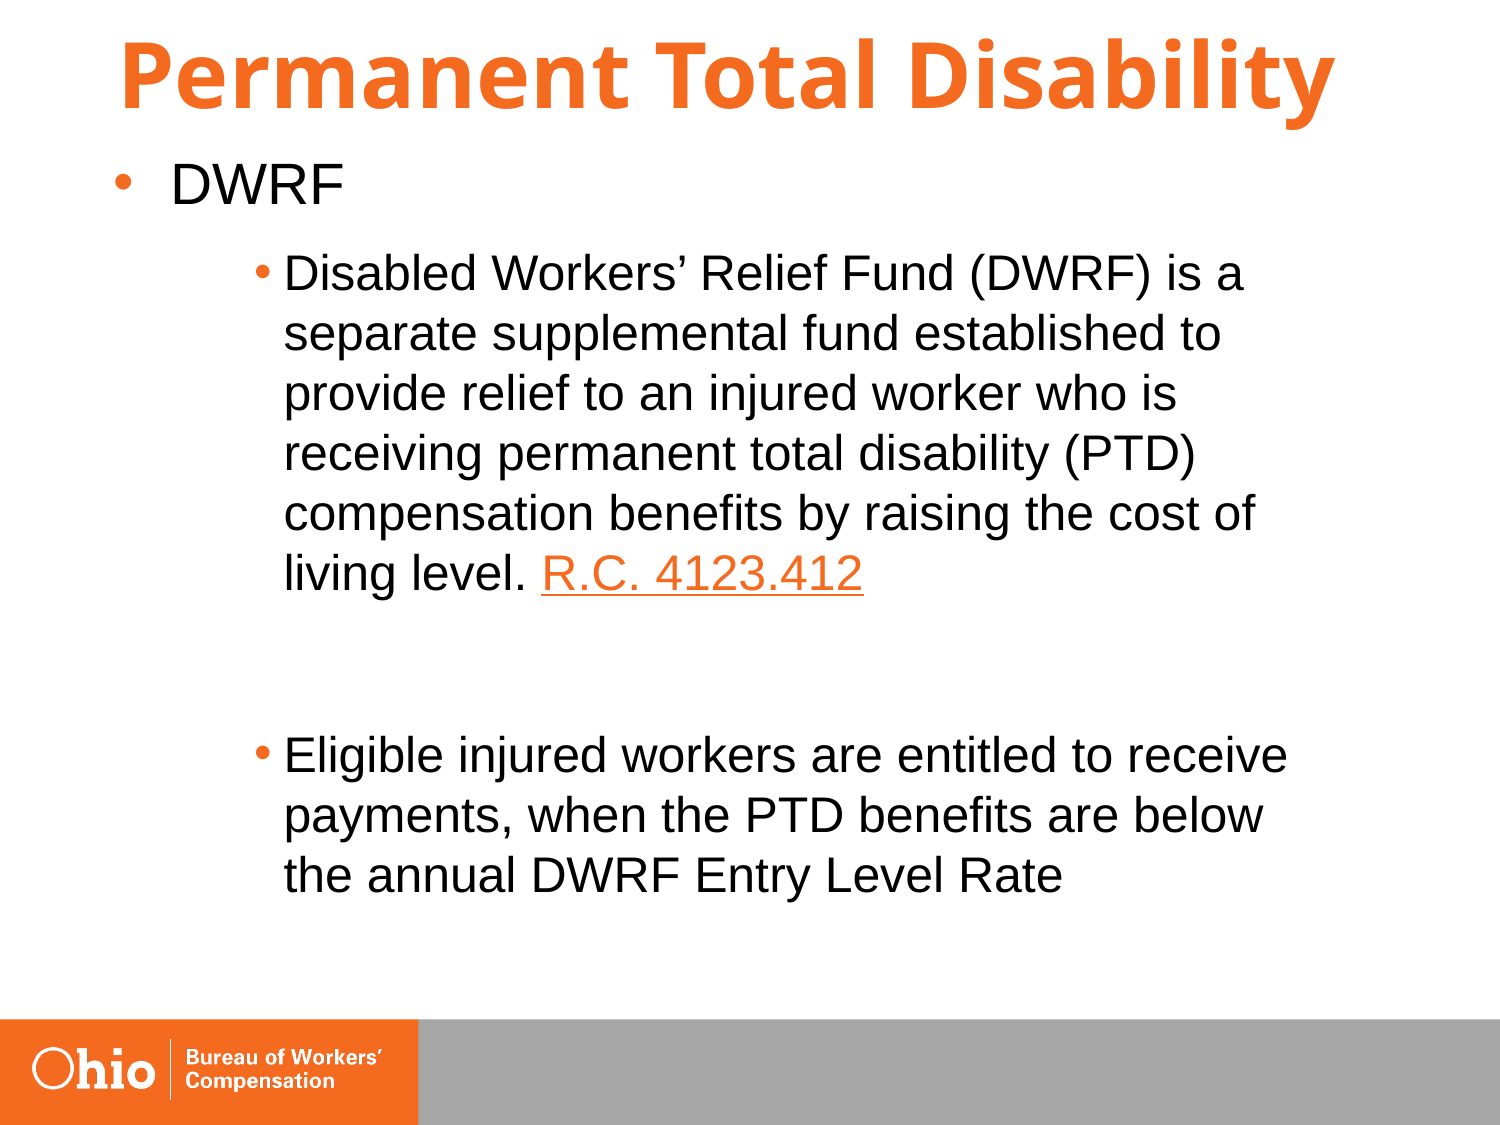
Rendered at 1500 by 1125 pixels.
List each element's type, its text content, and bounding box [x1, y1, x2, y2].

picture [32, 1039, 382, 1100]
title [93, 49, 1355, 238]
text_box Permanent Total Disability [98, 31, 1355, 136]
list DWRF Disabled Workers’ Relief Fund (DWRF) is a separate supplemental fund established to provide relief to an injured worker who is receiving permanent total disability (PTD) compensation benefits by raising the cost of living level. R.C. 4123.412 Eligible injured workers are entitled to receive payments, when the PTD benefits are below the annual DWRF Entry Level Rate [98, 141, 1356, 943]
